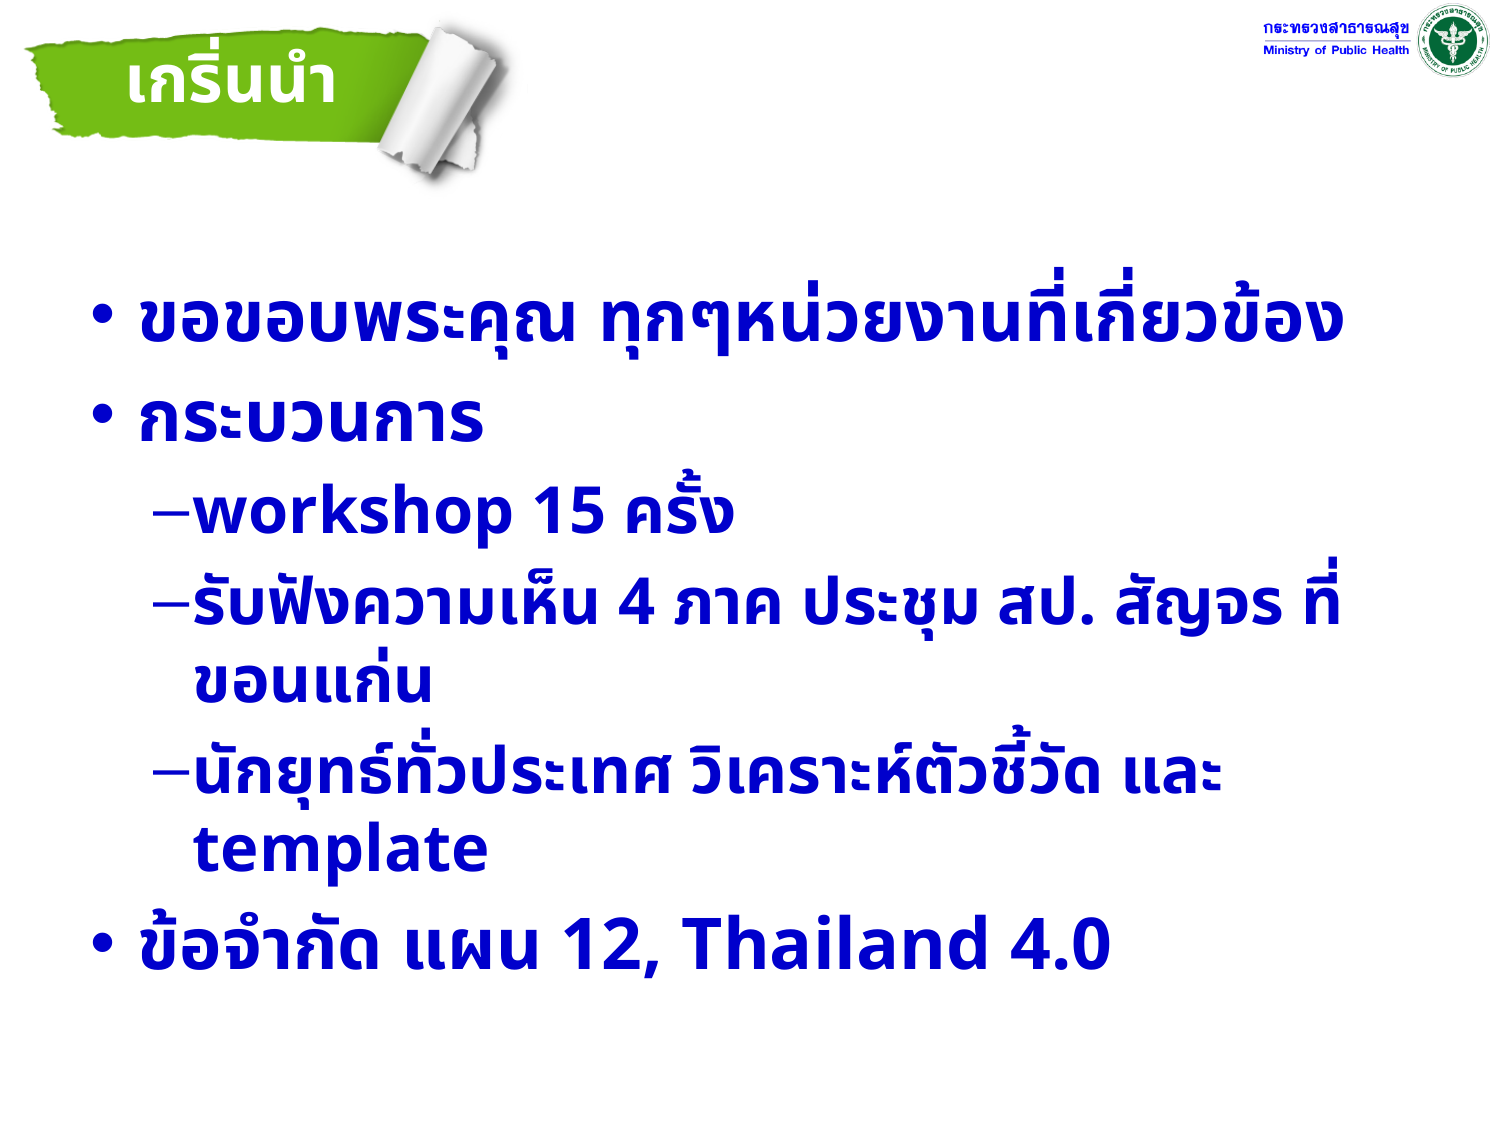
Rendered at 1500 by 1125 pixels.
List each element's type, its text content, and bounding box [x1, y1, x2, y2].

picture [11, 9, 528, 199]
list ขอขอบพระคุณ ทุกๆหน่วยงานที่เกี่ยวข้อง กระบวนการ workshop 15 ครั้ง รับฟังความเห็น 4 ภาค ประชุม สป. สัญจร ที่ขอนแก่น นักยุทธ์ทั่วประเทศ วิเคราะห์ตัวชี้วัด และ template ข้อจำกัด แผน 12, Thailand 4.0 [75, 262, 1425, 1005]
picture [1253, 0, 1500, 86]
